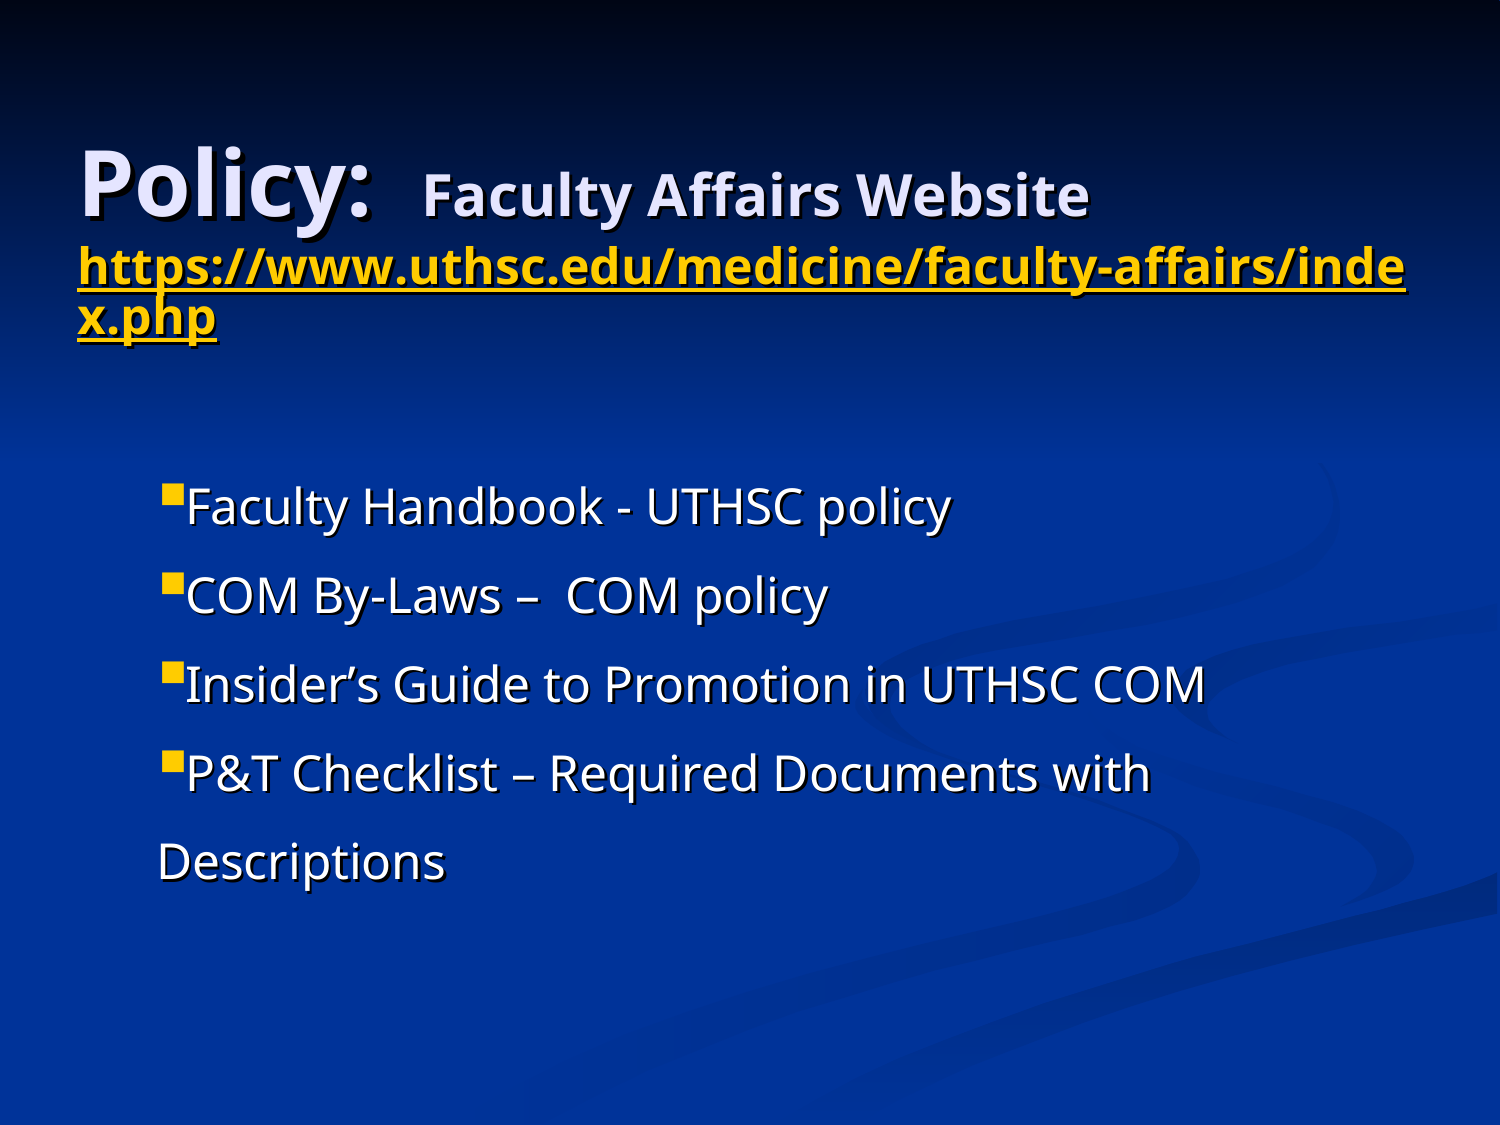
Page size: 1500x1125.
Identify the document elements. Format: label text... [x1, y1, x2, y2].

text_box Faculty Handbook - UTHSC policy COM By-Laws – COM policy Insider’s Guide to Promotion in UTHSC COM P&T Checklist – Required Documents with Descriptions [37, 437, 1500, 900]
title Policy: Faculty Affairs Website https://www.uthsc.edu/medicine/faculty-affairs/index.php [62, 149, 1425, 338]
